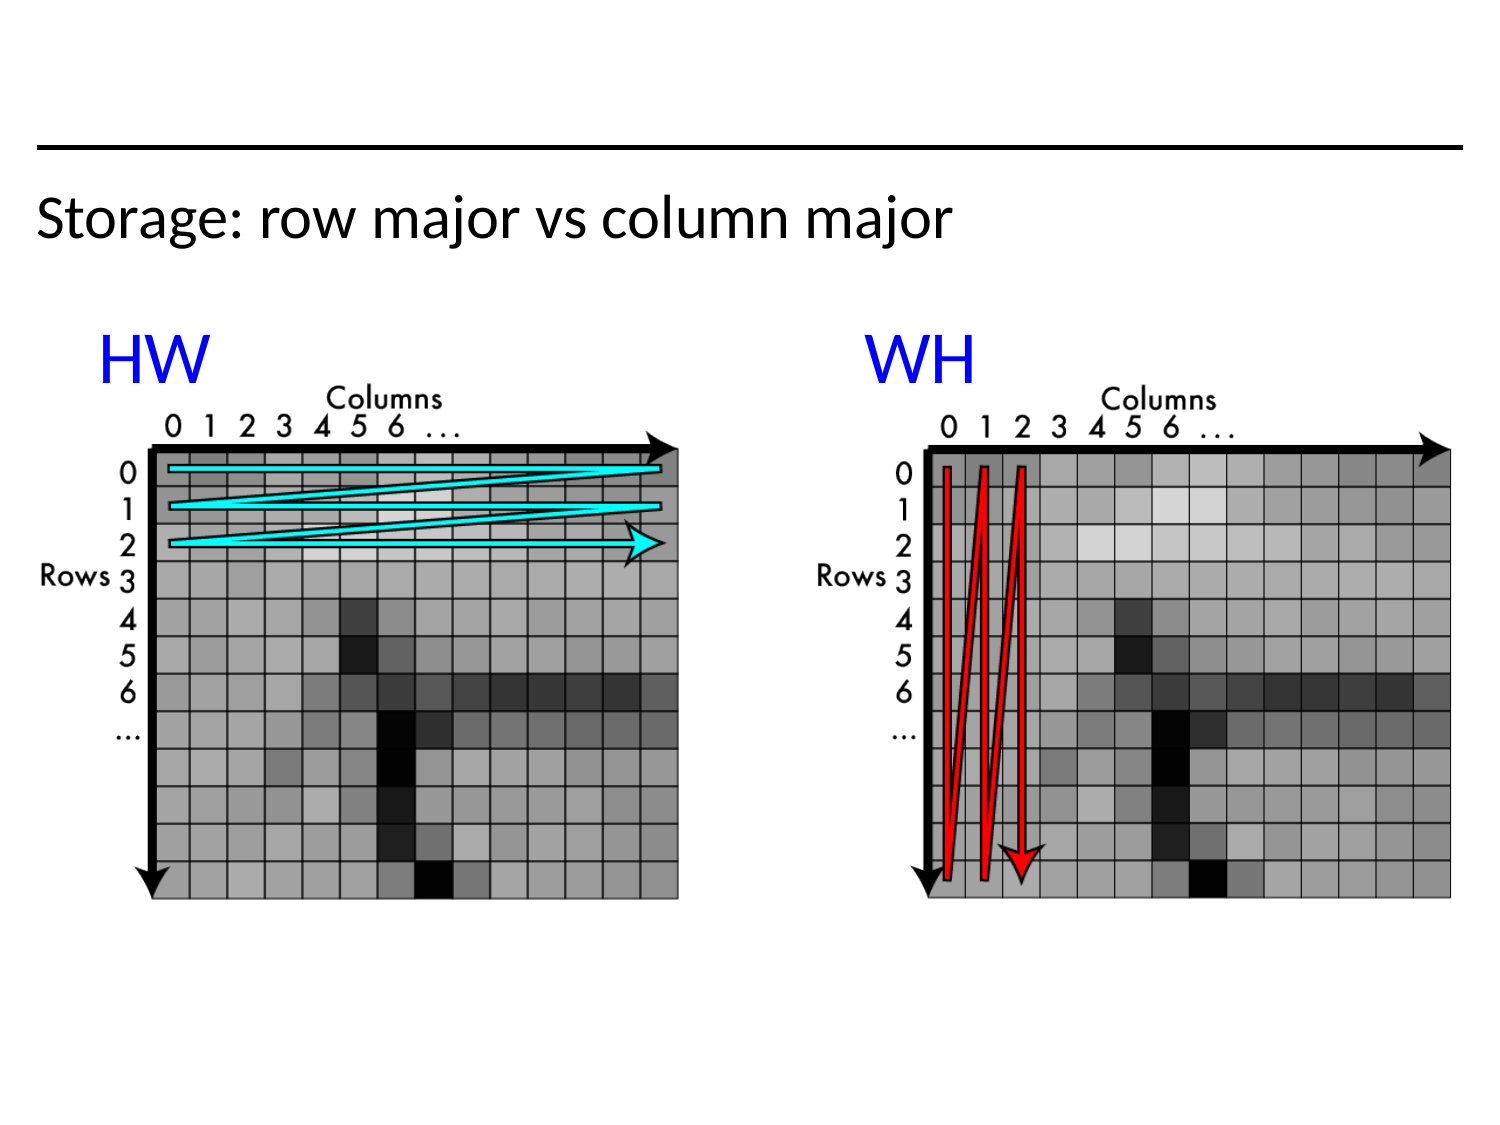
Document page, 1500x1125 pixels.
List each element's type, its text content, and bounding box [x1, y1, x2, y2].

picture [798, 369, 1478, 928]
text_box HW [83, 293, 256, 368]
picture [22, 369, 705, 928]
title Storage: row major vs column major [20, 172, 1479, 267]
text_box WH [849, 293, 1022, 368]
